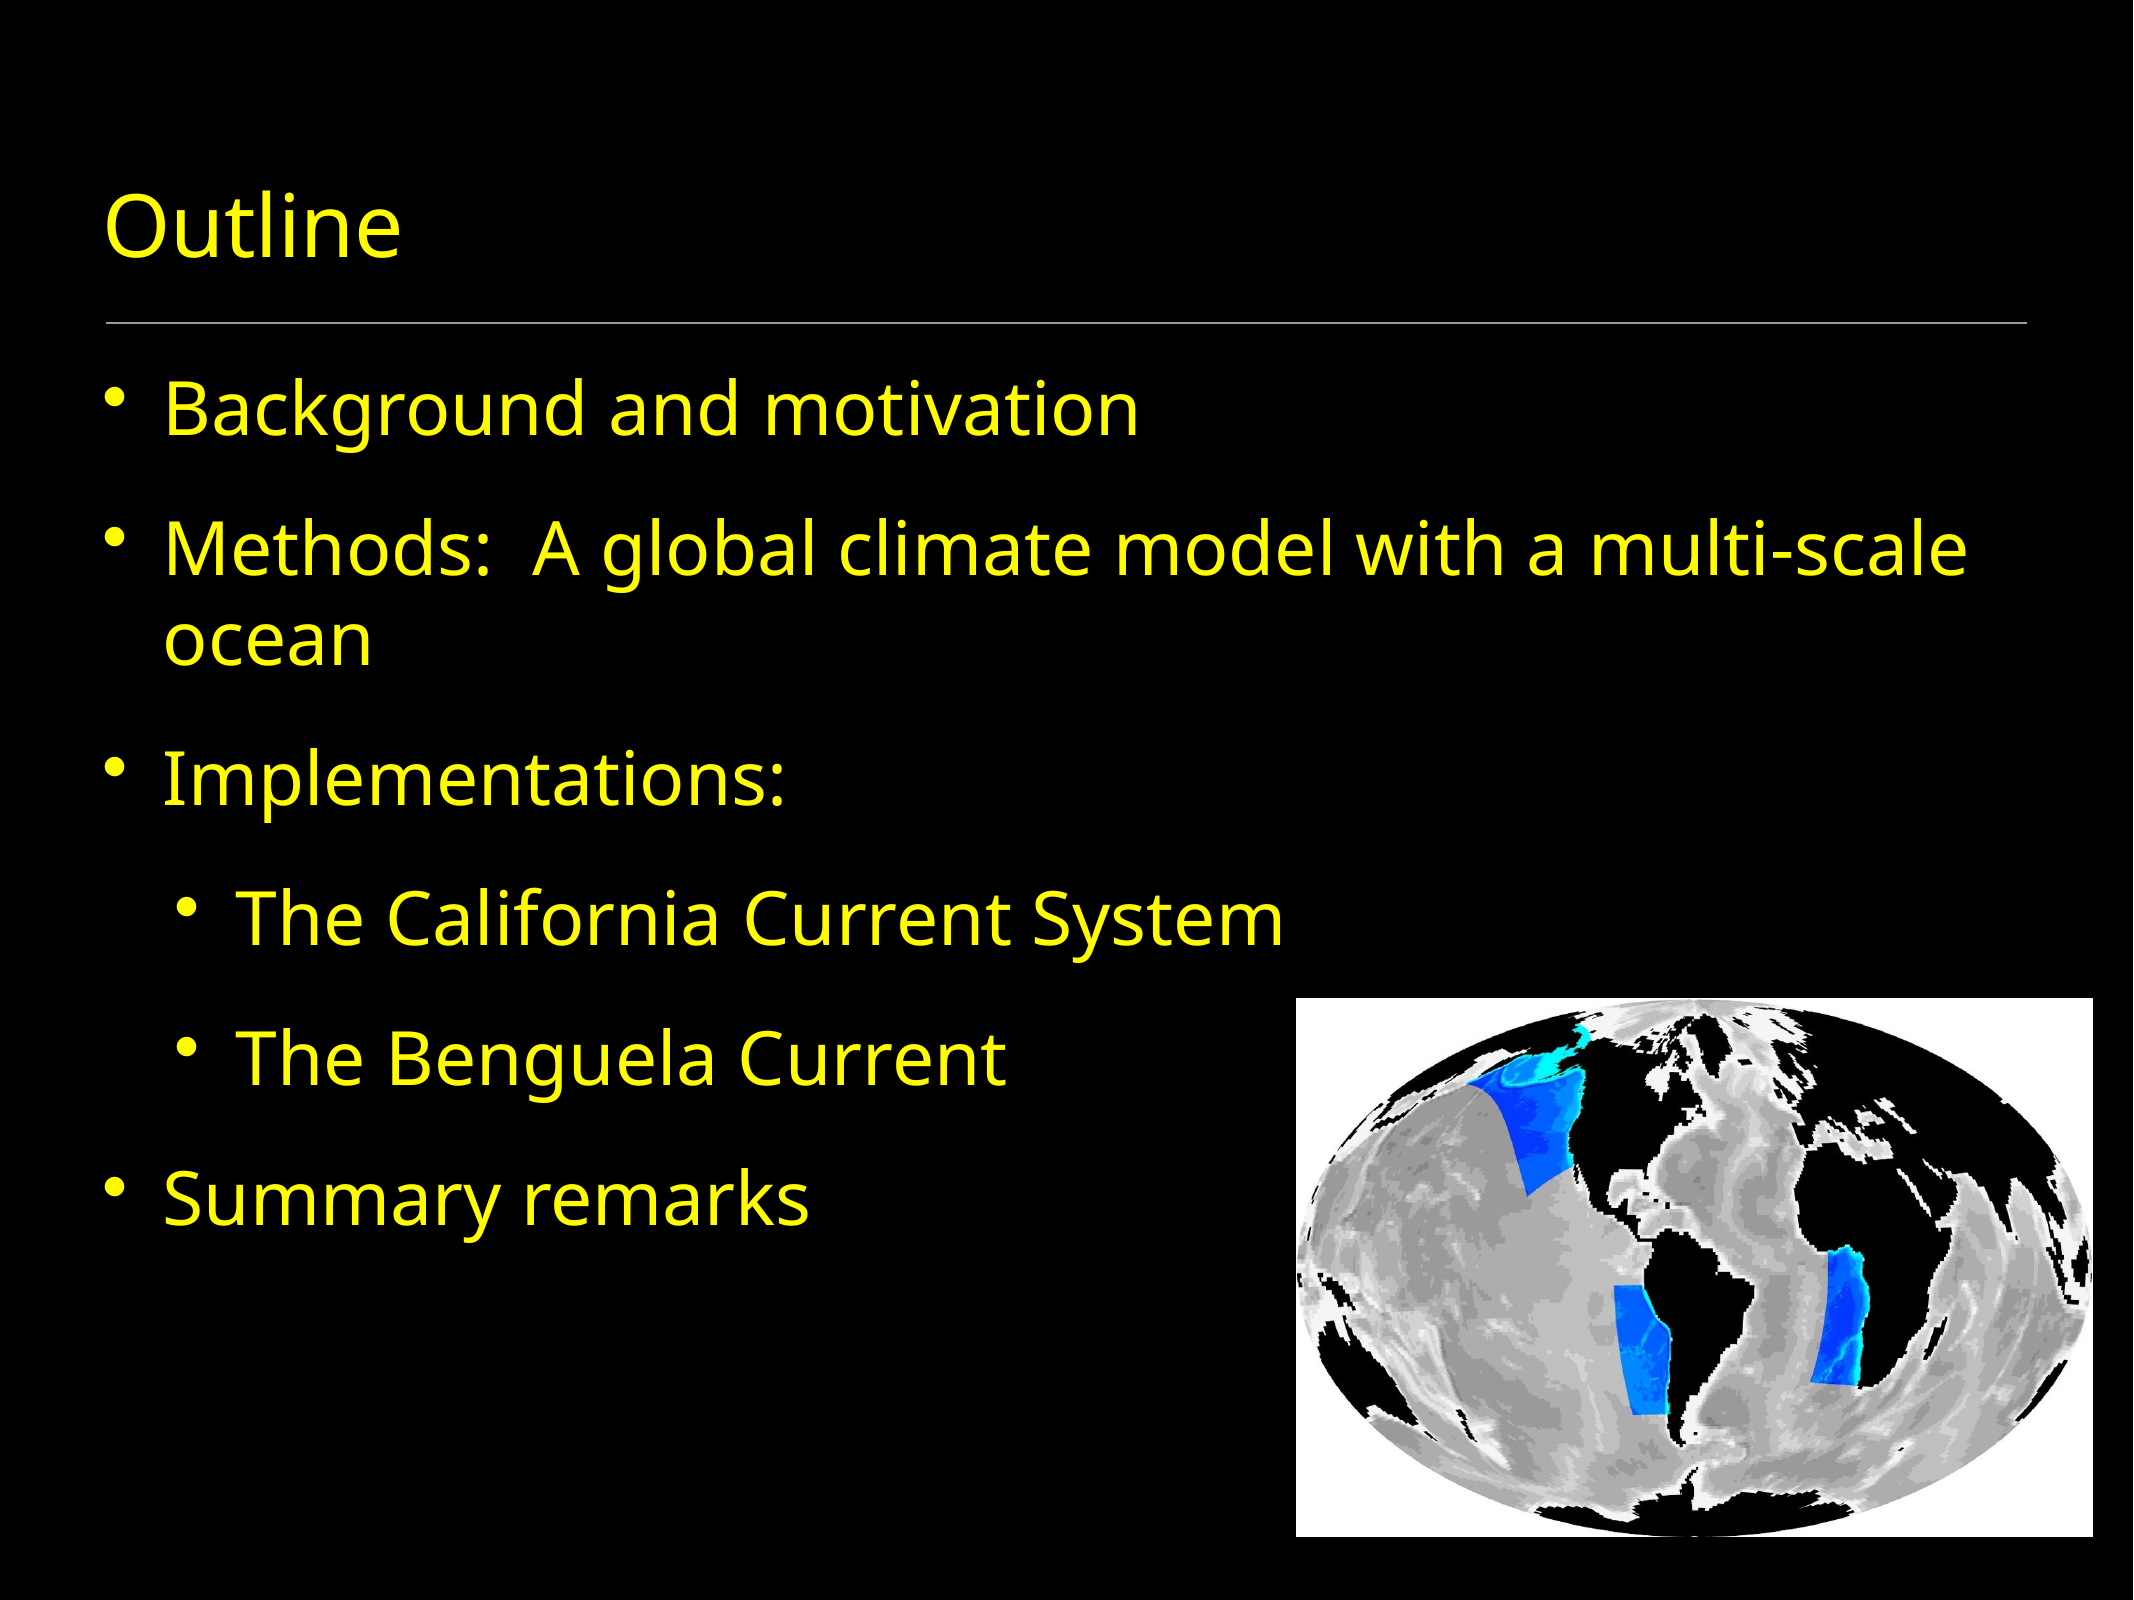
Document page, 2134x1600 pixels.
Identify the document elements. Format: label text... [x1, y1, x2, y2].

picture [1296, 998, 2094, 1538]
title Outline [93, 53, 2041, 284]
list Background and motivation Methods: A global climate model with a multi-scale ocean Implementations: The California Current System The Benguela Current Summary remarks [93, 351, 2041, 1561]
